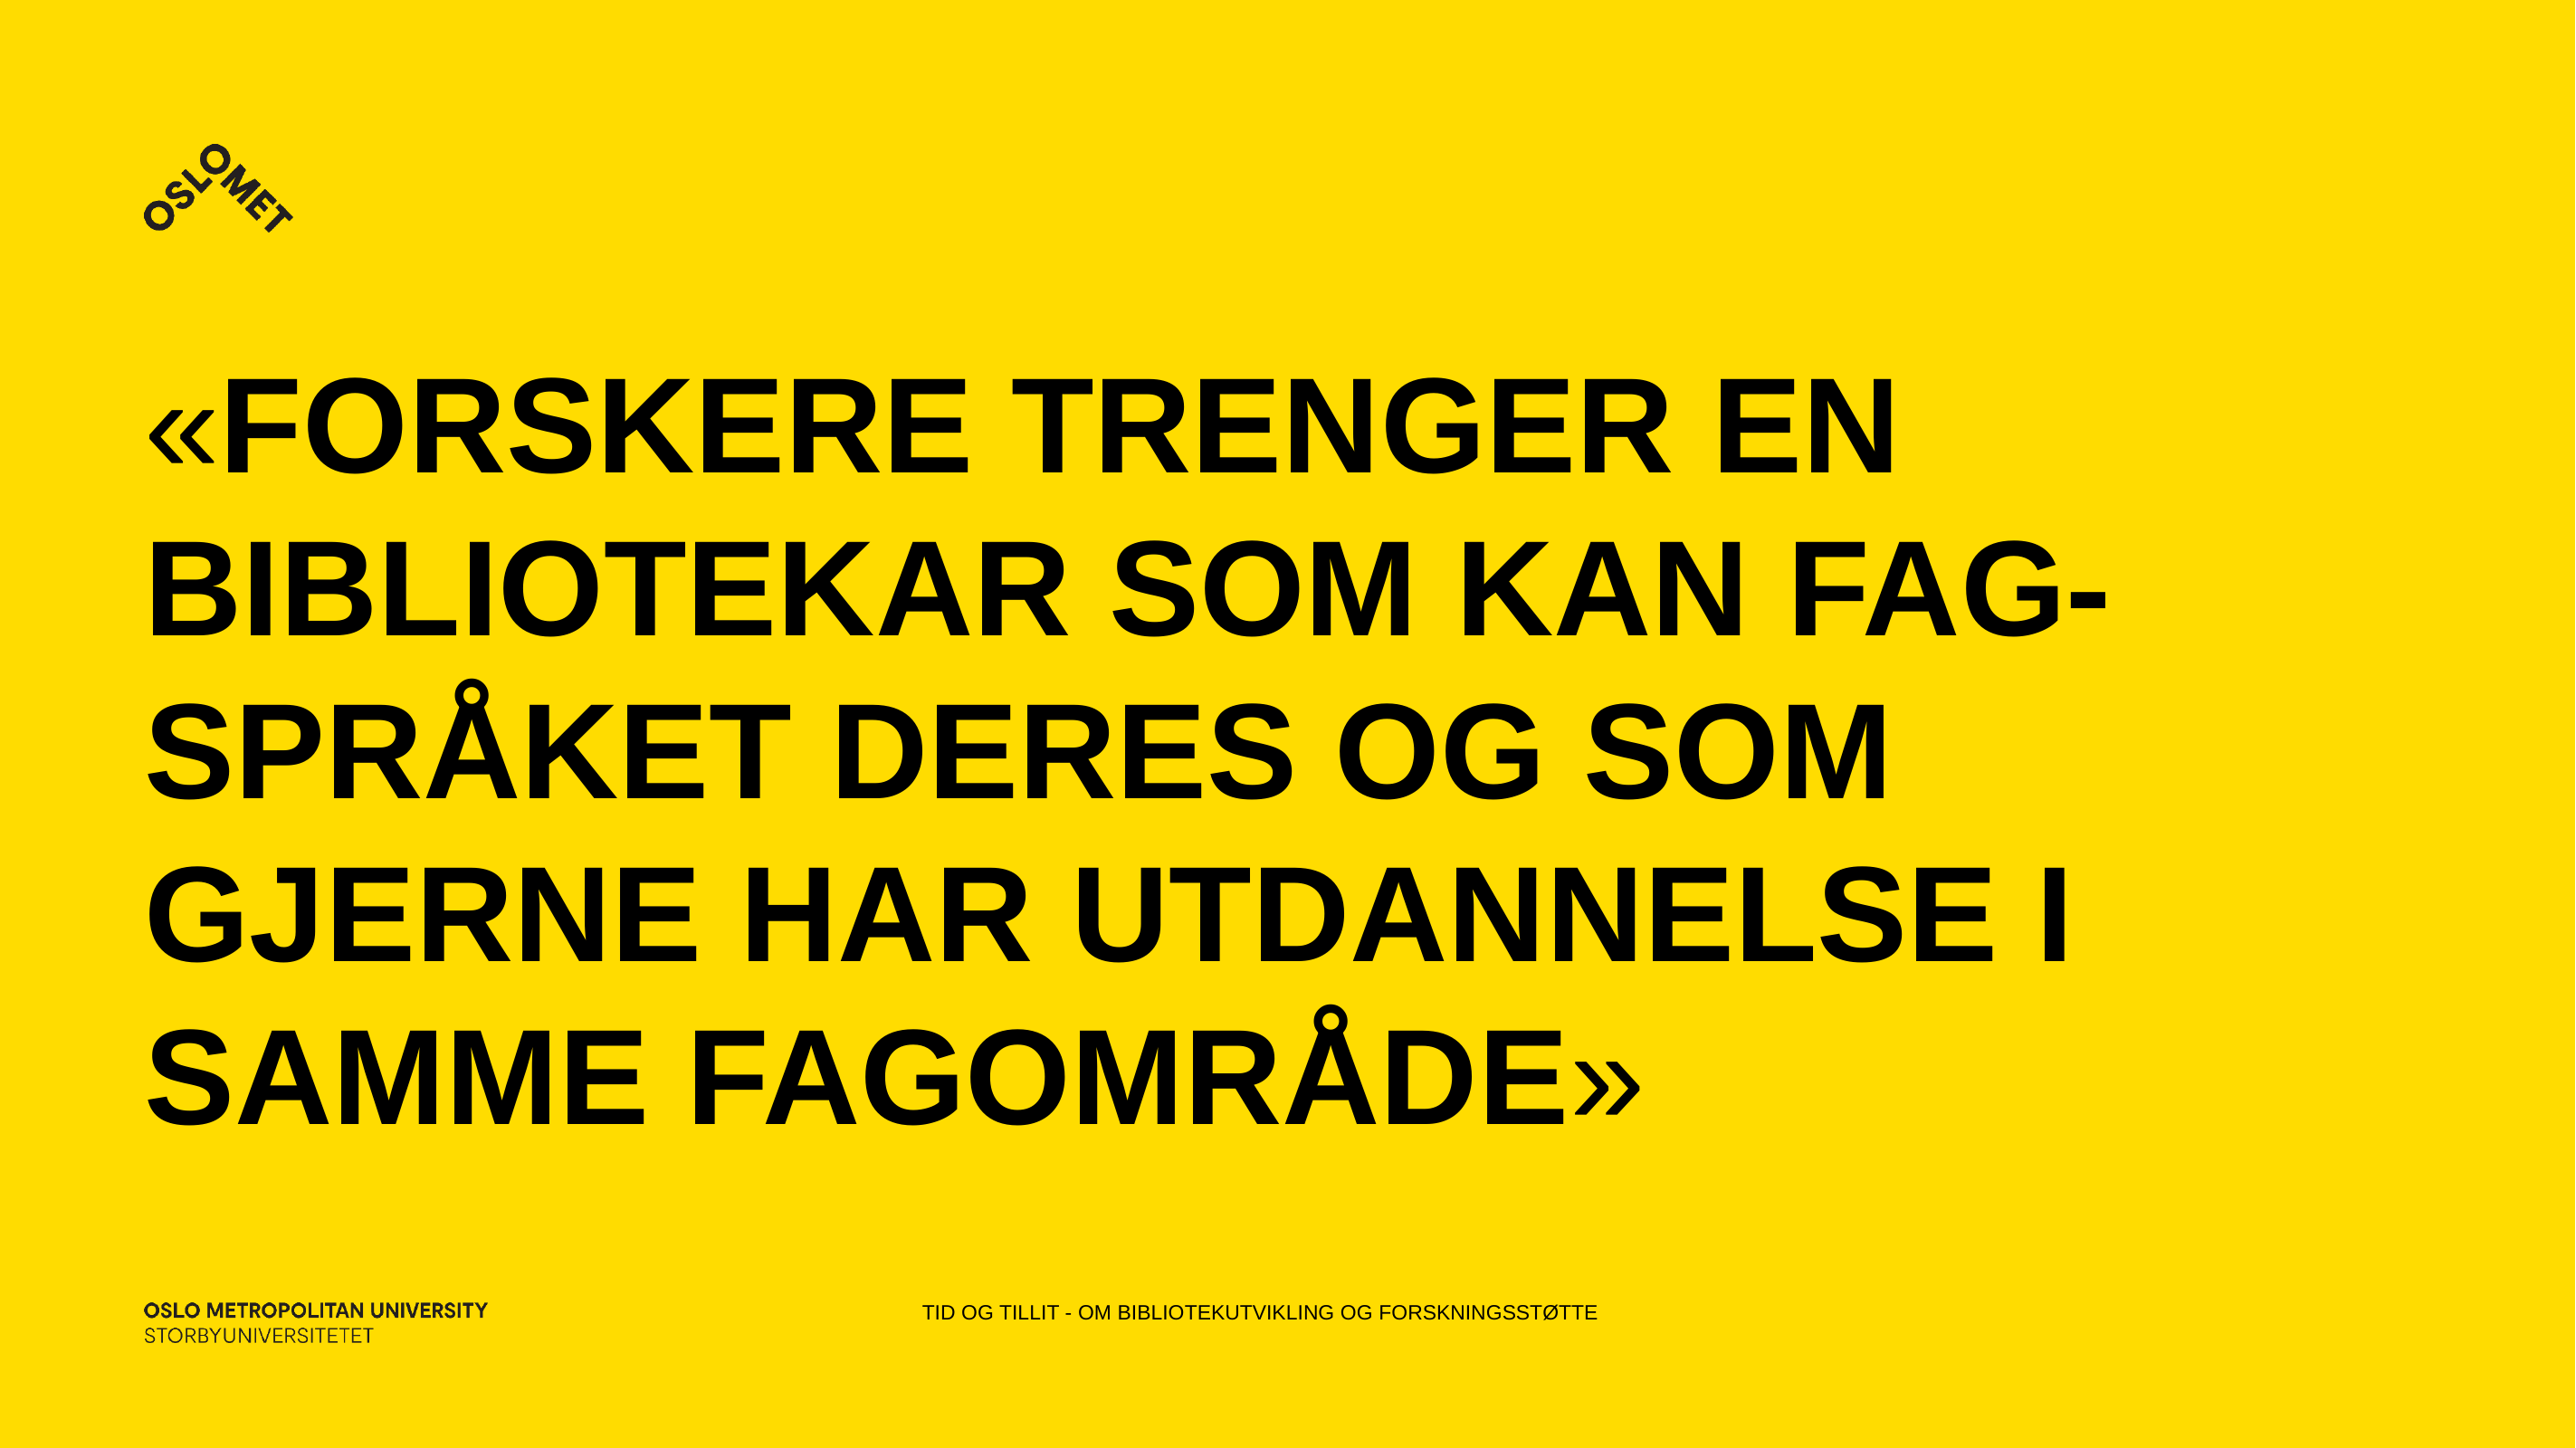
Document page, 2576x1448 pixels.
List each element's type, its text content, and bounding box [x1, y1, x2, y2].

footer Tid og tillit - om bibliotekutvikling og forskningsstøtte [921, 1292, 2259, 1332]
title «FORSKERE TRENGER EN BIBLIOTEKAR SOM KAN FAG-SPRÅKET DERES OG SOM GJERNE HAR UTDANNELSE I SAMME FAGOMRÅDE» [144, 671, 2428, 1152]
picture [144, 144, 293, 233]
picture [144, 1302, 488, 1343]
